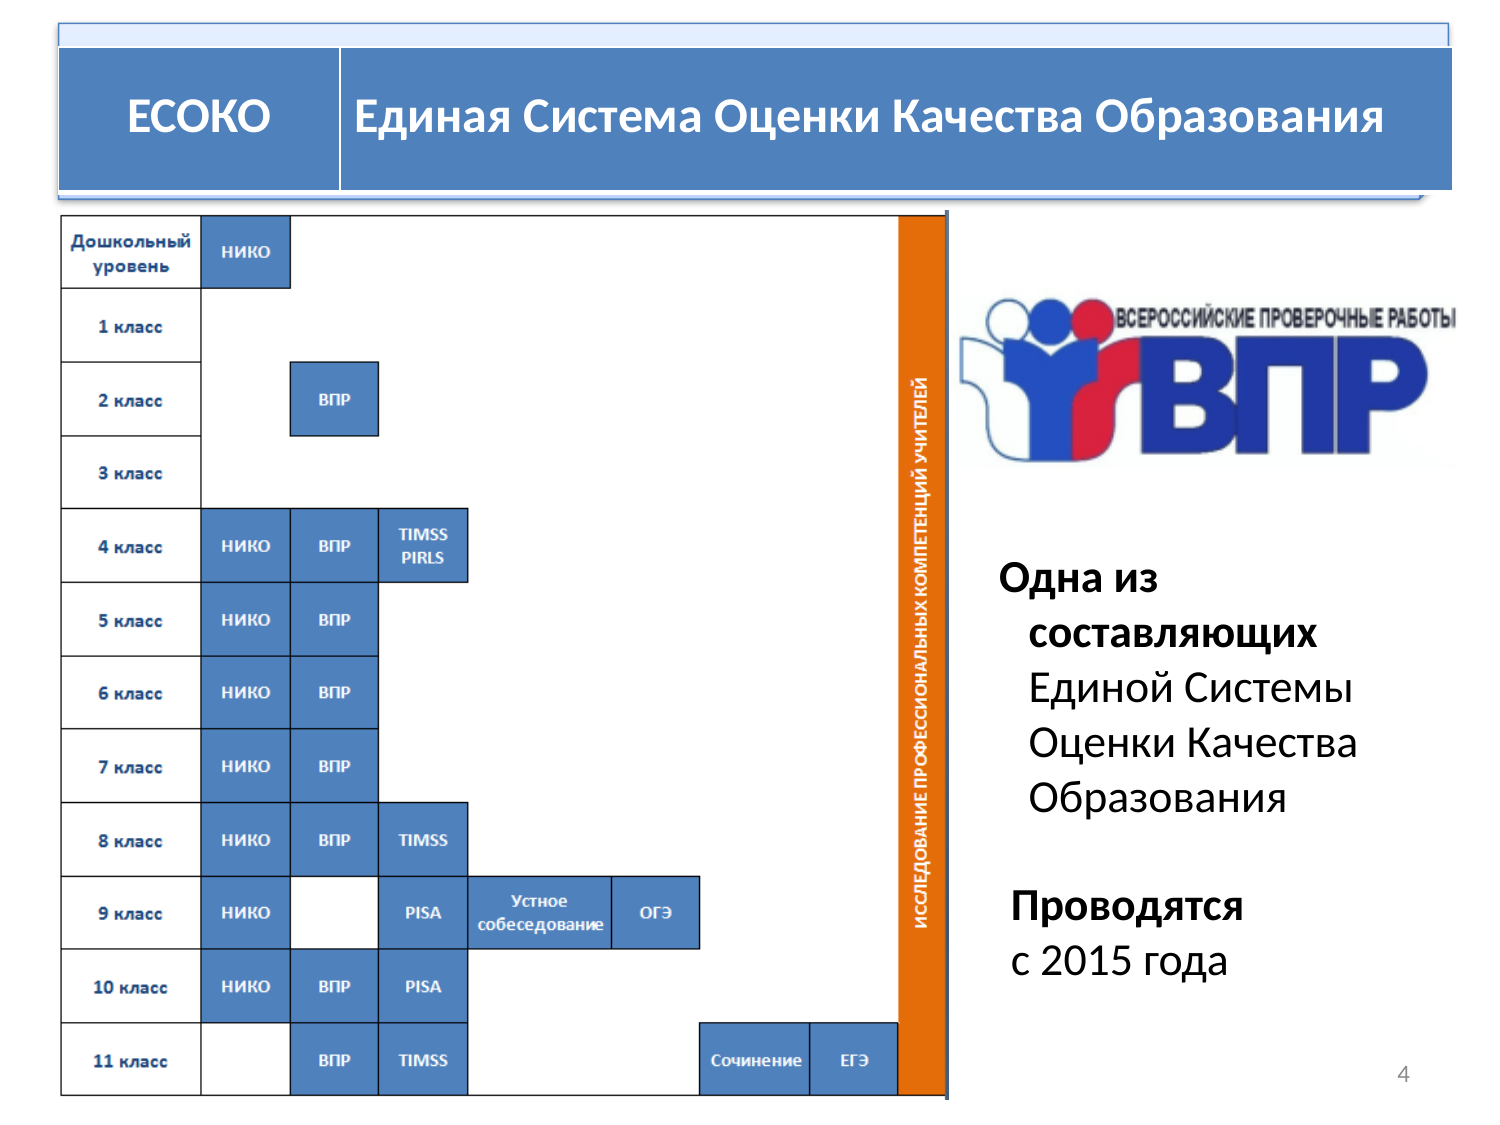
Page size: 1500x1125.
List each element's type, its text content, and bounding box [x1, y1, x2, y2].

text_box Проводятся с 2015 года [996, 867, 1477, 992]
text_box [57, 191, 1425, 201]
text_box Одна из составляющих Единой Системы Оценки Качества Образования [984, 563, 1465, 829]
picture [58, 210, 1500, 1100]
table_header ЕСОКО [59, 48, 339, 190]
slide_number 4 [1074, 1042, 1425, 1103]
text_box [57, 22, 1450, 46]
table_header Единая Система Оценки Качества Образования [341, 48, 1452, 190]
